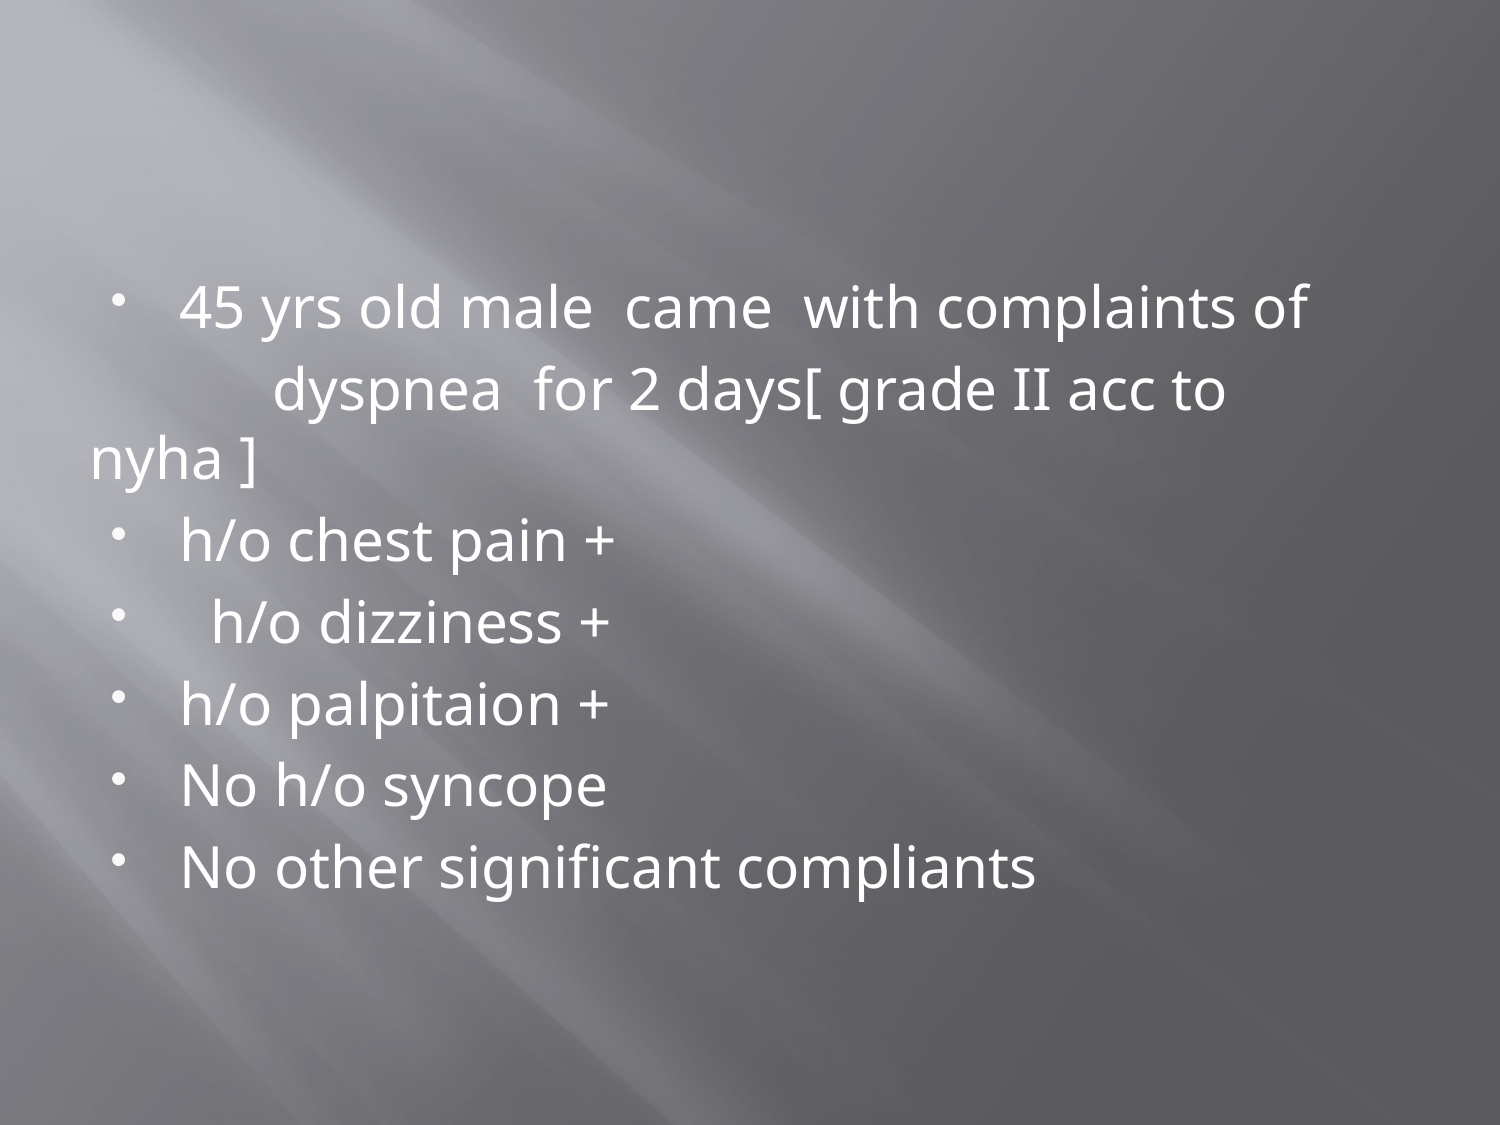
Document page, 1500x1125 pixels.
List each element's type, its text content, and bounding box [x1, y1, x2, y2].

list 45 yrs old male came with complaints of dyspnea for 2 days[ grade II acc to nyha ] h/o chest pain + h/o dizziness + h/o palpitaion + No h/o syncope No other significant compliants [75, 262, 1425, 1035]
